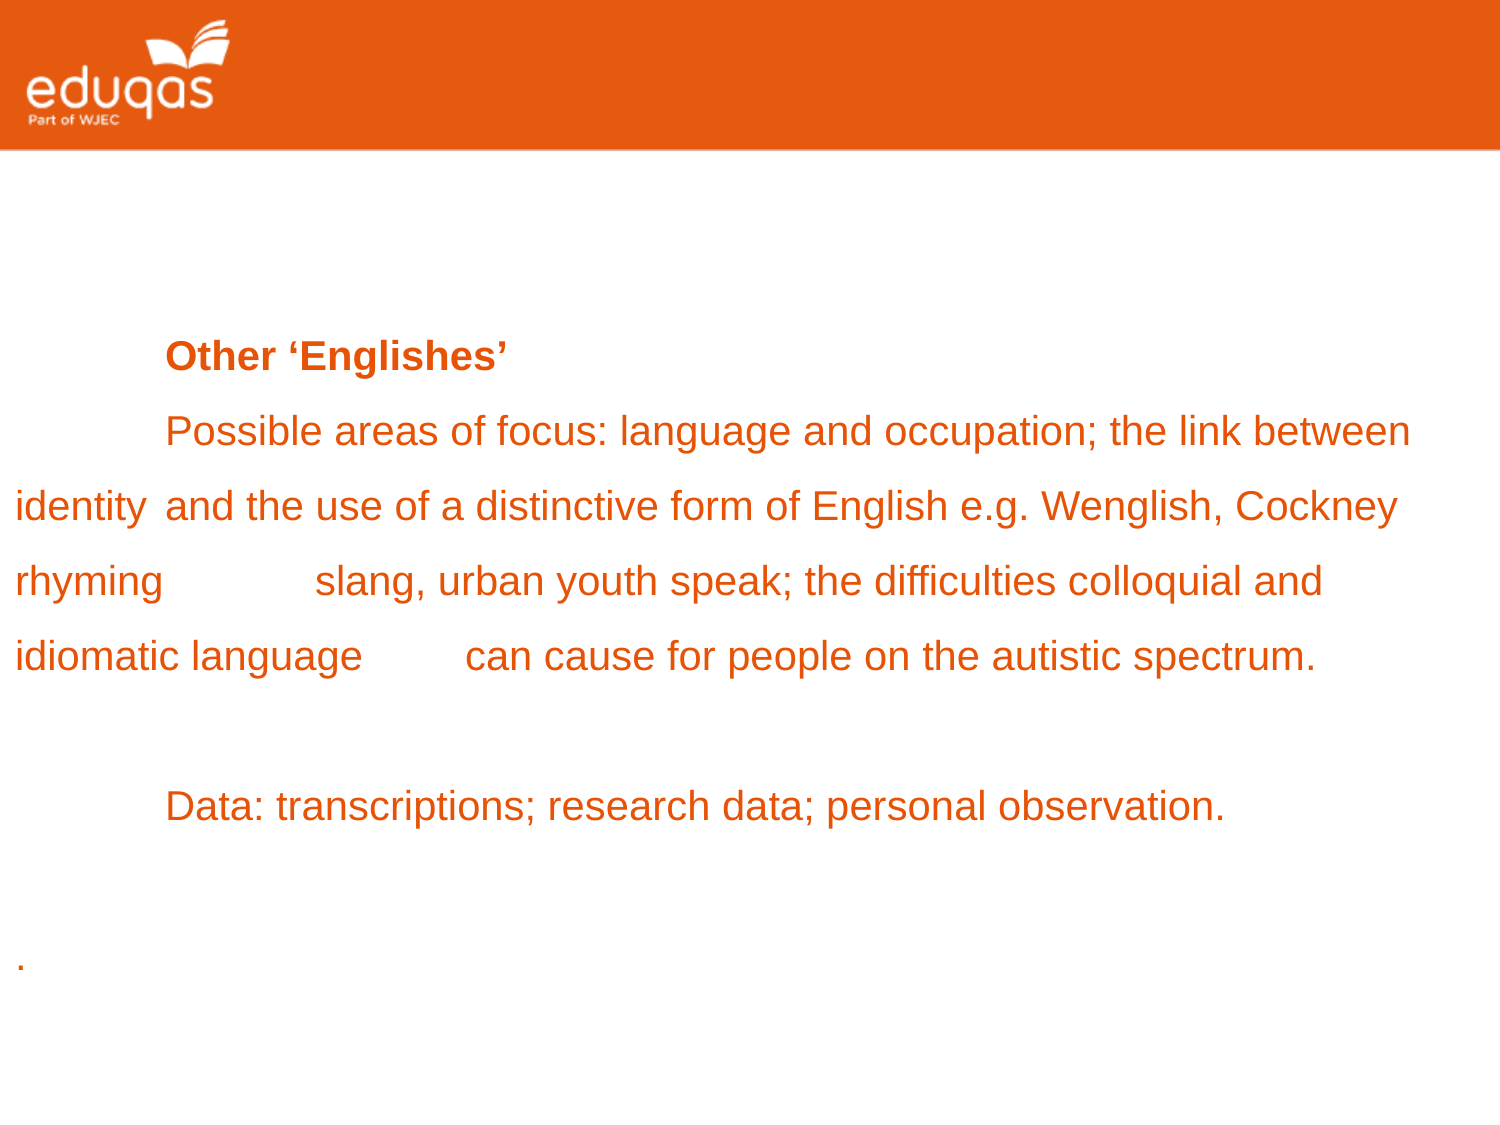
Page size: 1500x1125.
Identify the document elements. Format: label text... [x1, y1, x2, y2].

list Other ‘Englishes’ Possible areas of focus: language and occupation; the link between identity and the use of a distinctive form of English e.g. Wenglish, Cockney rhyming slang, urban youth speak; the difficulties colloquial and idiomatic language can cause for people on the autistic spectrum. Data: transcriptions; research data; personal observation. . [0, 171, 1500, 1125]
picture [0, 0, 1500, 171]
